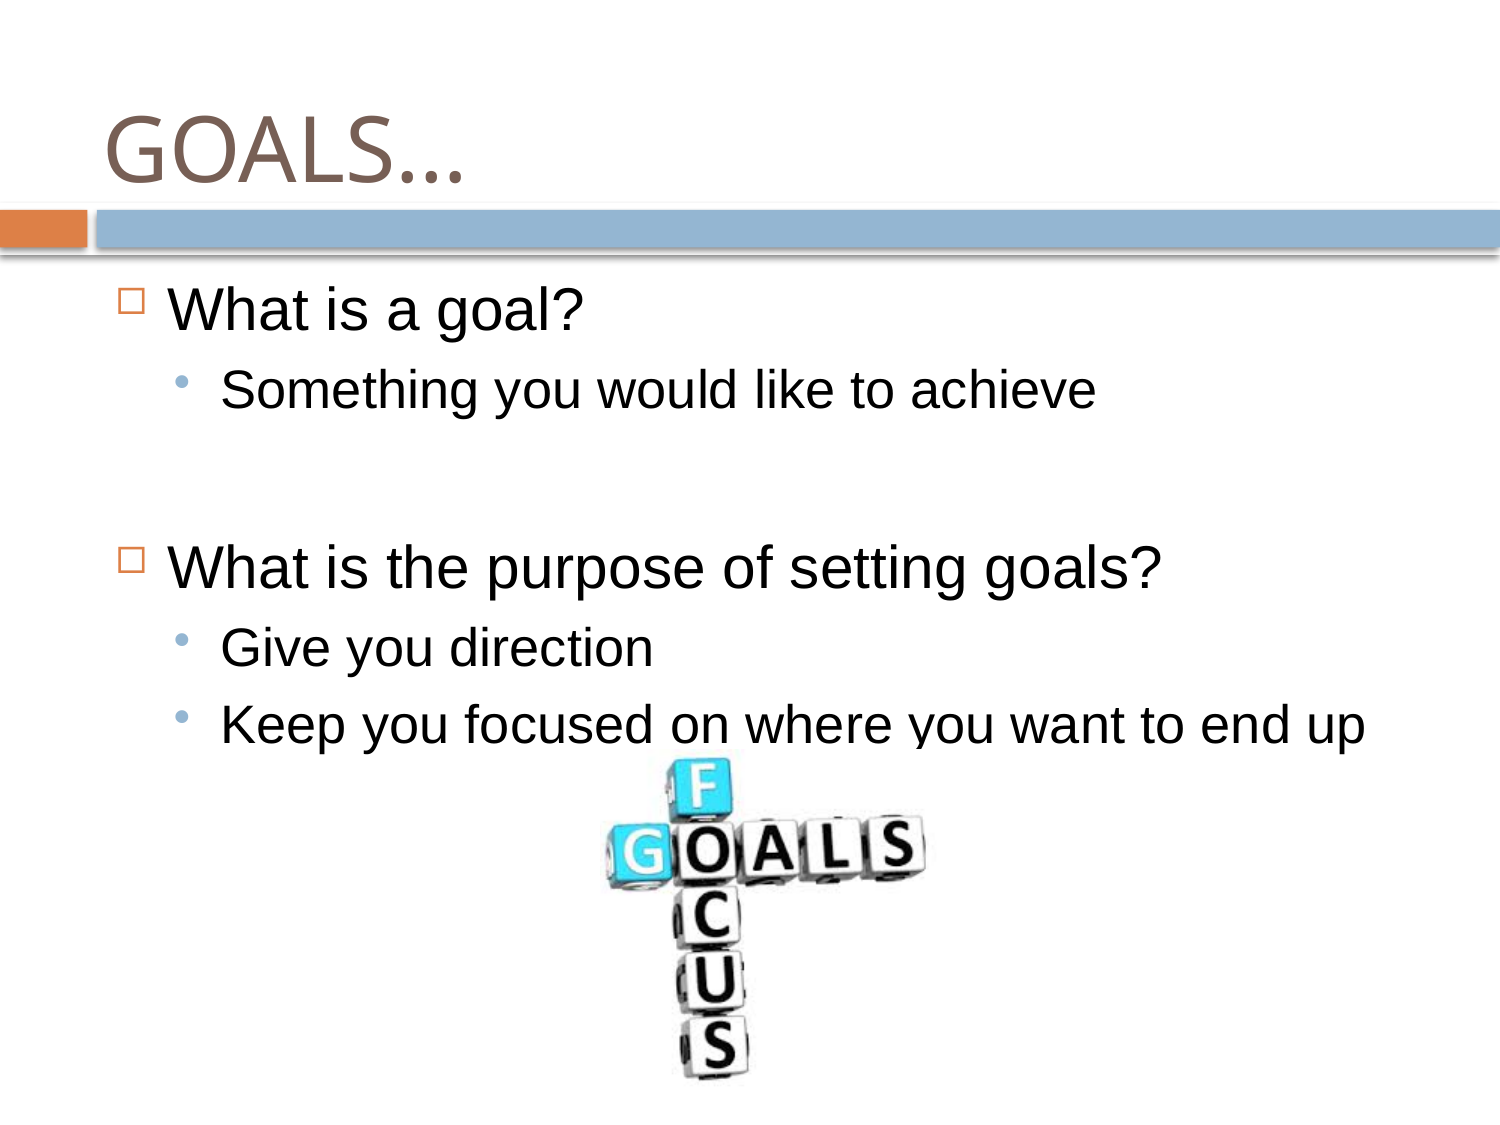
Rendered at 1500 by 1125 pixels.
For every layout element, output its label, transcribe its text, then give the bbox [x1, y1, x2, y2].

list What is a goal? Something you would like to achieve What is the purpose of setting goals? Give you direction Keep you focused on where you want to end up [100, 262, 1439, 951]
picture [599, 749, 938, 1088]
title GOALS… [87, 52, 1276, 241]
